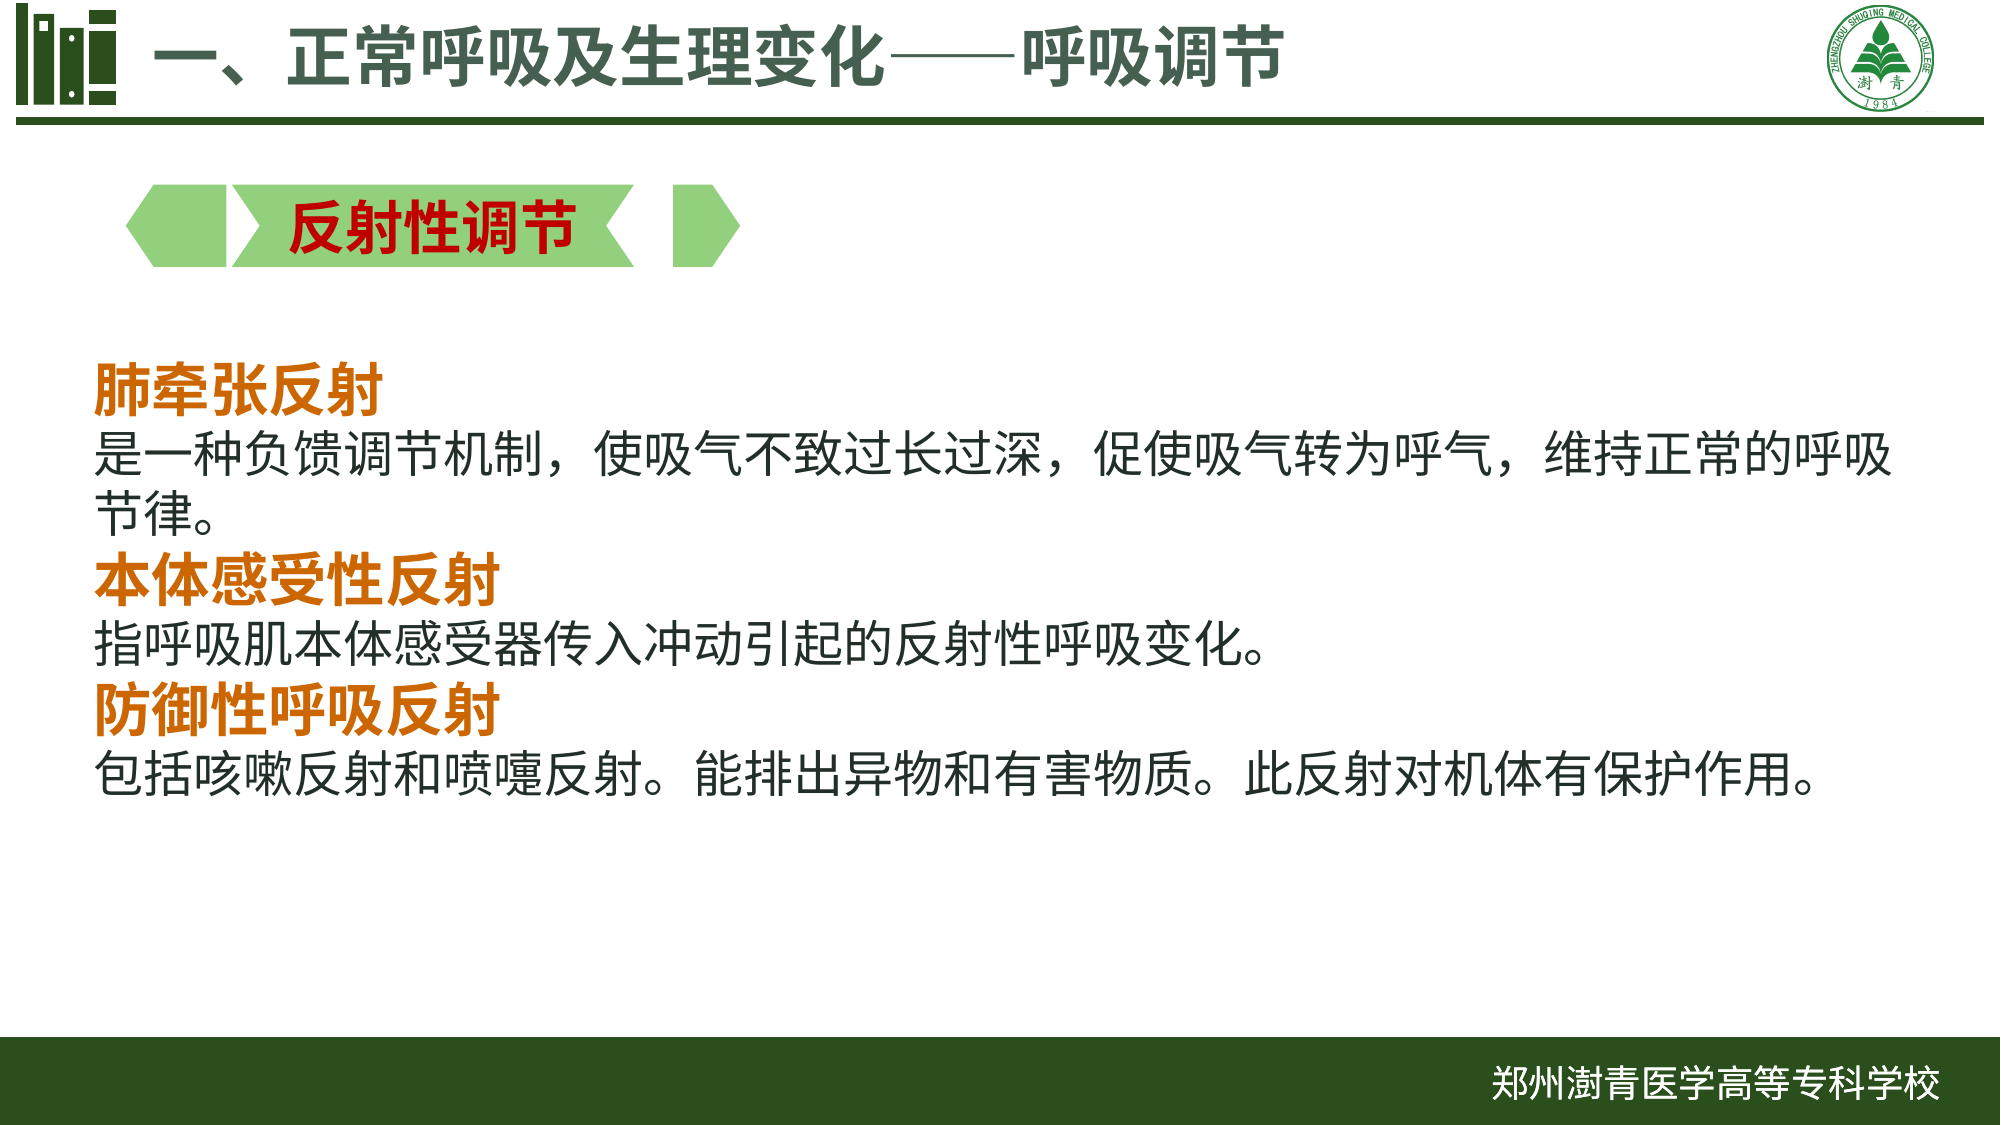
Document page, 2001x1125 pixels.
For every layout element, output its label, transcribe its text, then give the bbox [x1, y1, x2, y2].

text_box 一、正常呼吸及生理变化——呼吸调节 [137, 7, 1402, 104]
text_box 反射性调节 [229, 183, 636, 268]
list 肺牵张反射 是一种负馈调节机制，使吸气不致过长过深，促使吸气转为呼气，维持正常的呼吸 节律。 本体感受性反射 指呼吸肌本体感受器传入冲动引起的反射性呼吸变化。 防御性呼吸反射 包括咳嗽反射和喷嚏反射。能排出异物和有害物质。此反射对机体有保护作用。 [78, 345, 1945, 965]
text_box 反射性调节 [124, 183, 228, 268]
text_box 反射性调节 [672, 183, 742, 268]
picture [1827, 5, 1934, 112]
